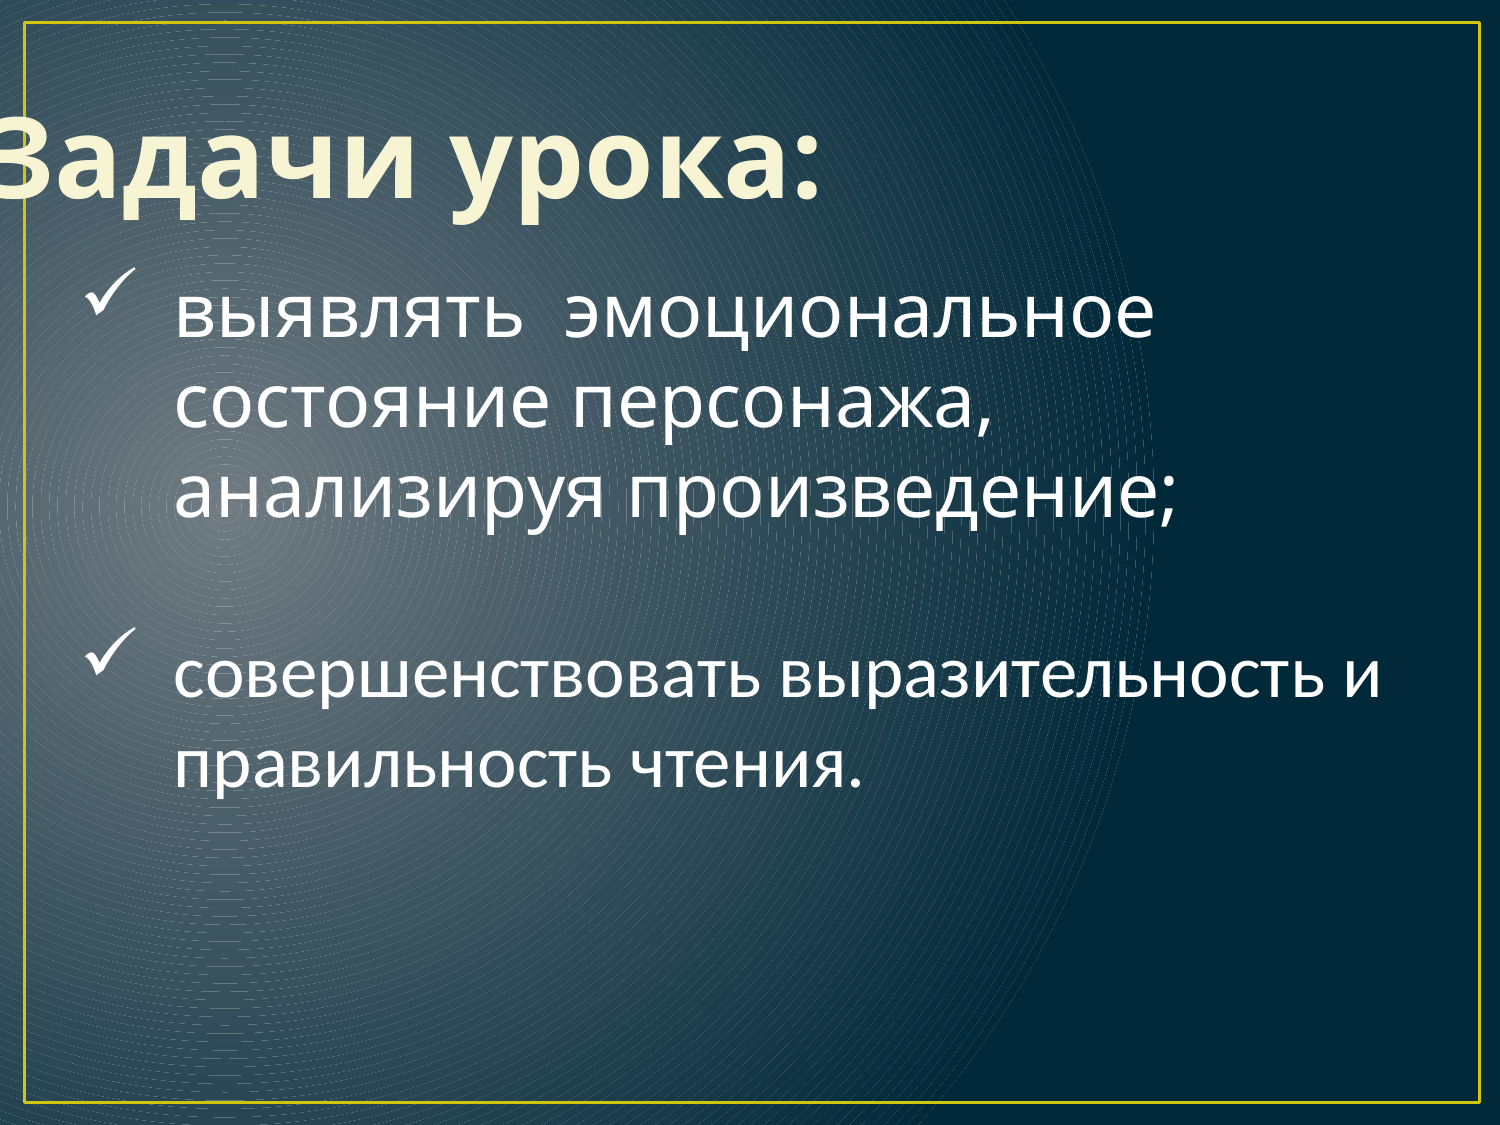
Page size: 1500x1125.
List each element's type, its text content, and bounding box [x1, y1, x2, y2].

text_box выявлять эмоциональное состояние персонажа, анализируя произведение; совершенствовать выразительность и правильность чтения. [64, 255, 1447, 811]
text_box Задачи урока: [0, 78, 840, 229]
